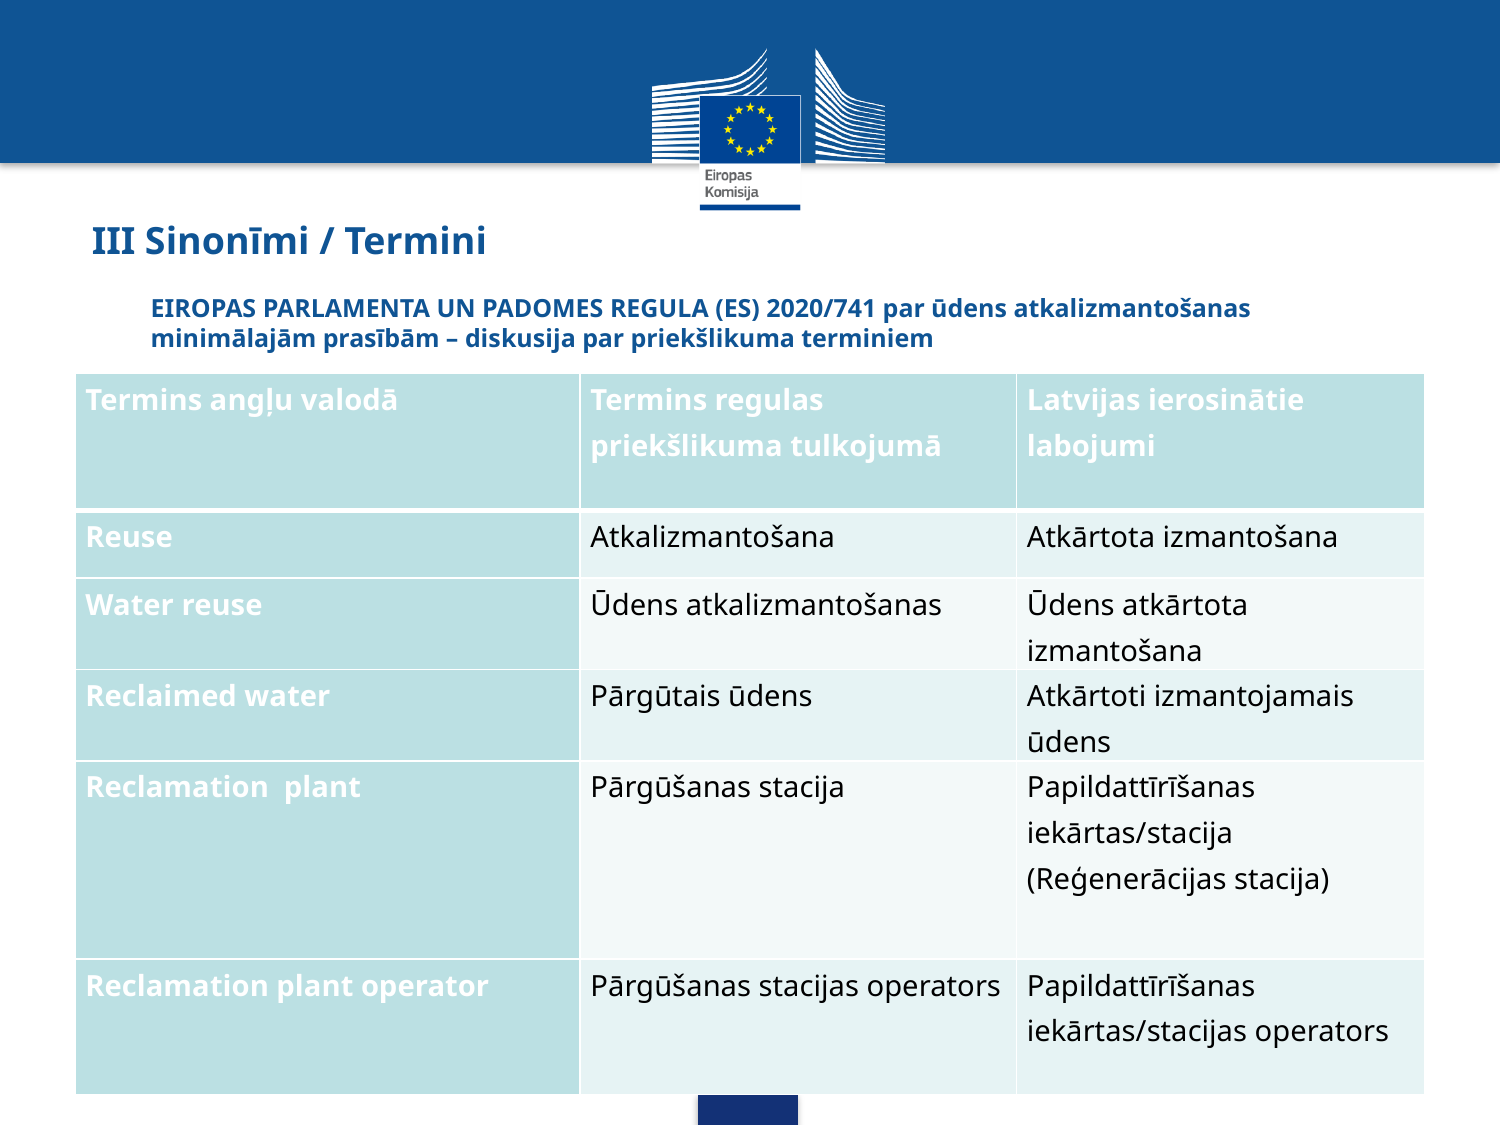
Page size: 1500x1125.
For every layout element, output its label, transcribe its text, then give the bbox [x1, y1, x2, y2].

table_cell Reclamation plant [76, 762, 579, 958]
table_cell Pārgūtais ūdens [581, 670, 1016, 760]
picture [652, 48, 885, 211]
table_cell Ūdens atkārtota izmantošana [1017, 579, 1424, 669]
table_cell Papildattīrīšanas iekārtas/stacijas operators [1017, 960, 1424, 1094]
table_cell Reclamation plant operator [76, 960, 579, 1094]
table_cell Pārgūšanas stacija [581, 762, 1016, 958]
table_cell Reclaimed water [76, 670, 579, 760]
table_cell Atkalizmantošana [581, 513, 1016, 577]
table_cell Pārgūšanas stacijas operators [581, 960, 1016, 1094]
title III Sinonīmi / Termini EIROPAS PARLAMENTA UN PADOMES REGULA (ES) 2020/741 par ūdens atkalizmantošanas minimālajām prasībām – diskusija par priekšlikuma terminiem [76, 255, 1428, 315]
table_header Termins angļu valodā [76, 374, 579, 508]
table_cell Papildattīrīšanas iekārtas/stacija (Reģenerācijas stacija) [1017, 762, 1424, 958]
table_cell Atkārtota izmantošana [1017, 513, 1424, 577]
table_header Latvijas ierosinātie labojumi [1017, 374, 1424, 508]
table_cell Atkārtoti izmantojamais ūdens [1017, 670, 1424, 760]
table_cell Reuse [76, 513, 579, 577]
table_cell Water reuse [76, 579, 579, 669]
table_cell Ūdens atkalizmantošanas [581, 579, 1016, 669]
table_header Termins regulas priekšlikuma tulkojumā [581, 374, 1016, 508]
